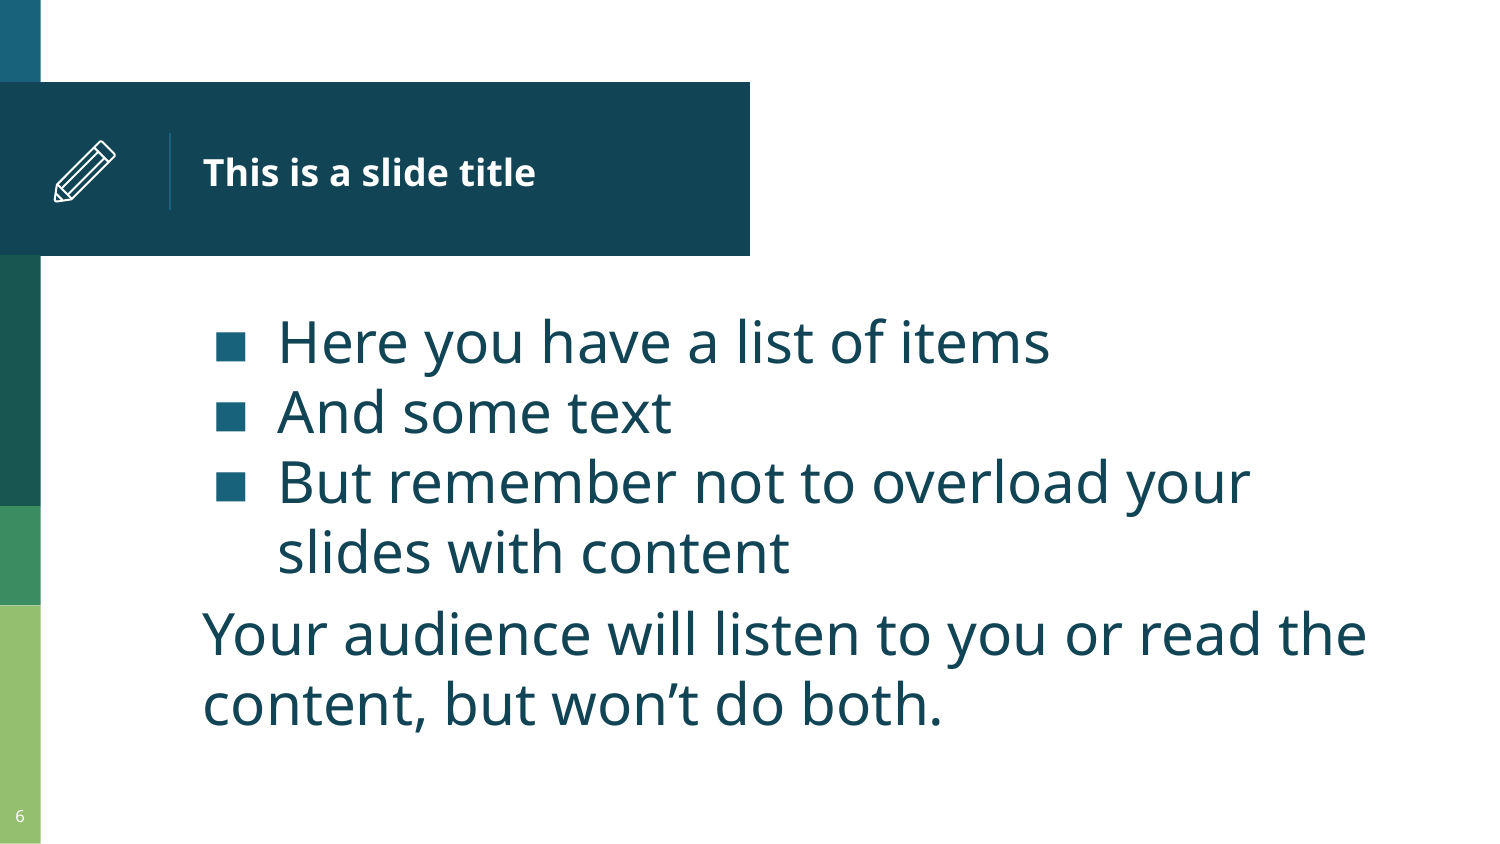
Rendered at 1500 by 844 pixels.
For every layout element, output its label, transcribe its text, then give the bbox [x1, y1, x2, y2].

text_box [54, 141, 116, 202]
slide_number ‹#› [0, 790, 49, 844]
title This is a slide title [187, 87, 715, 256]
list Here you have a list of items And some text But remember not to overload your slides with content Your audience will listen to you or read the content, but won’t do both. [187, 289, 1425, 808]
